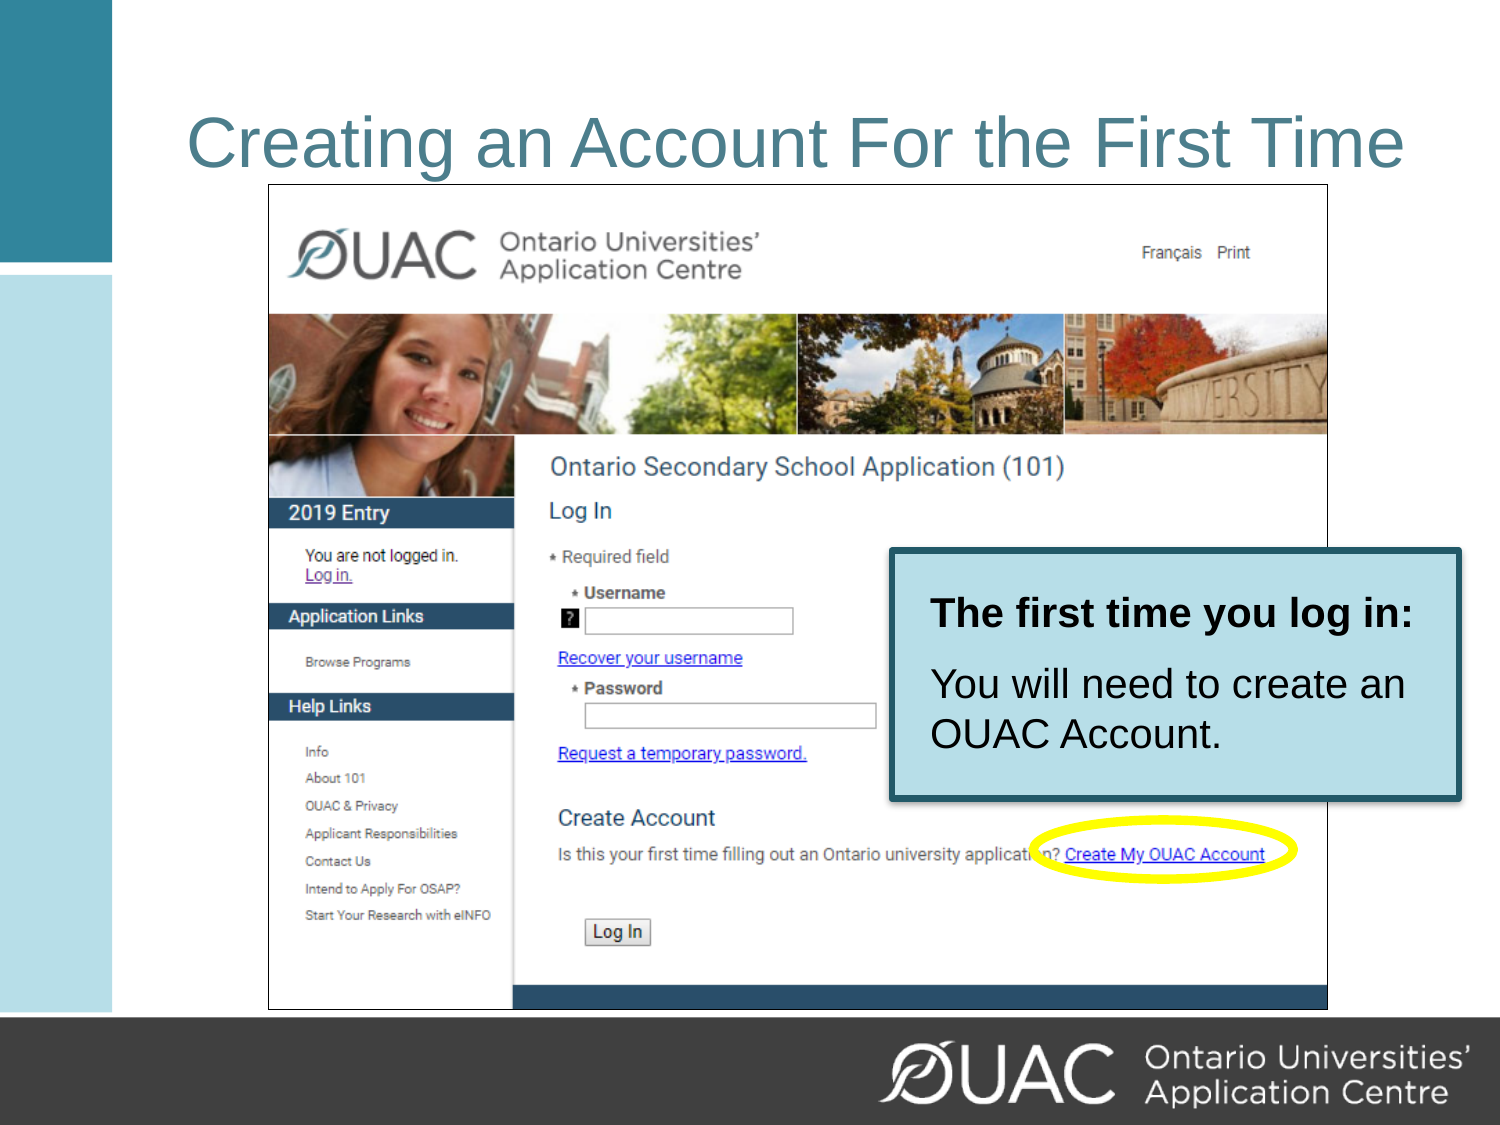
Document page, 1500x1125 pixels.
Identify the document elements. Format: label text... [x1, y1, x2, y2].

title Creating an Account For the First Time [171, 45, 1425, 233]
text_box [891, 550, 1459, 799]
picture [868, 1018, 1500, 1125]
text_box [268, 184, 1328, 1011]
